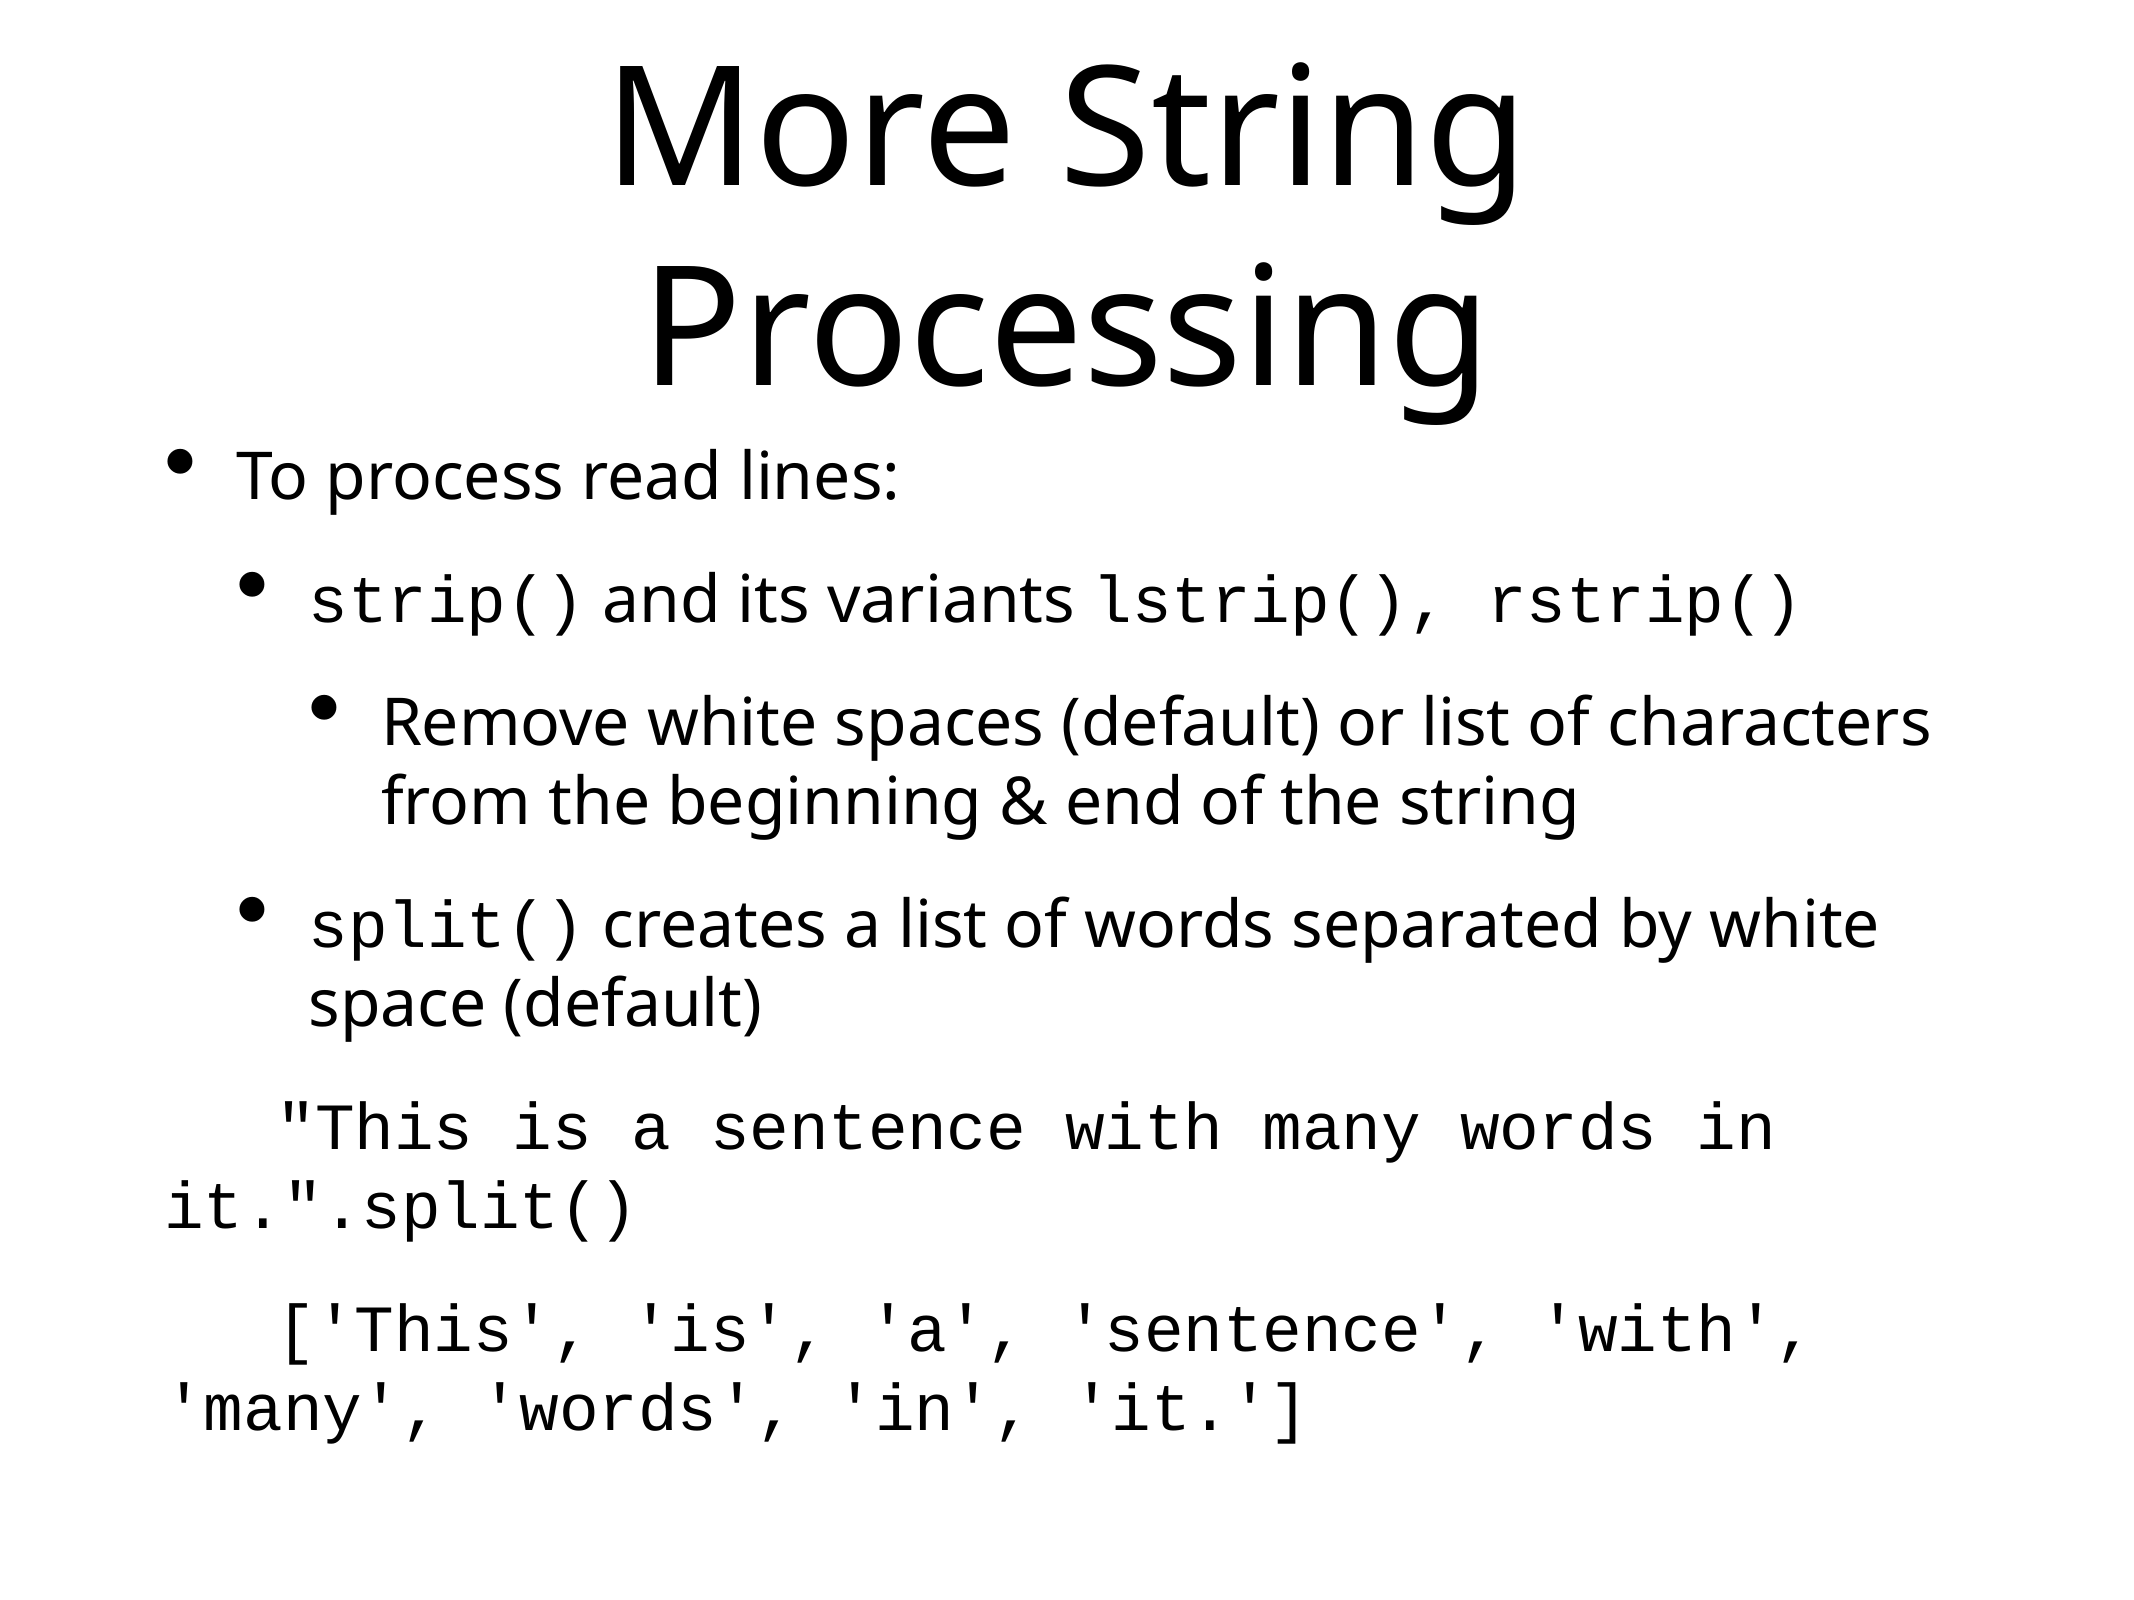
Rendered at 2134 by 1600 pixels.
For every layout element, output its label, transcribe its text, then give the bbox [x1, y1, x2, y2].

title More String Processing [155, 41, 1978, 397]
list To process read lines: strip() and its variants lstrip(), rstrip() Remove white spaces (default) or list of characters from the beginning & end of the string split() creates a list of words separated by white space (default) "This is a sentence with many words in it.".split() ['This', 'is', 'a', 'sentence', 'with', 'many', 'words', 'in', 'it.'] [155, 424, 1978, 1457]
